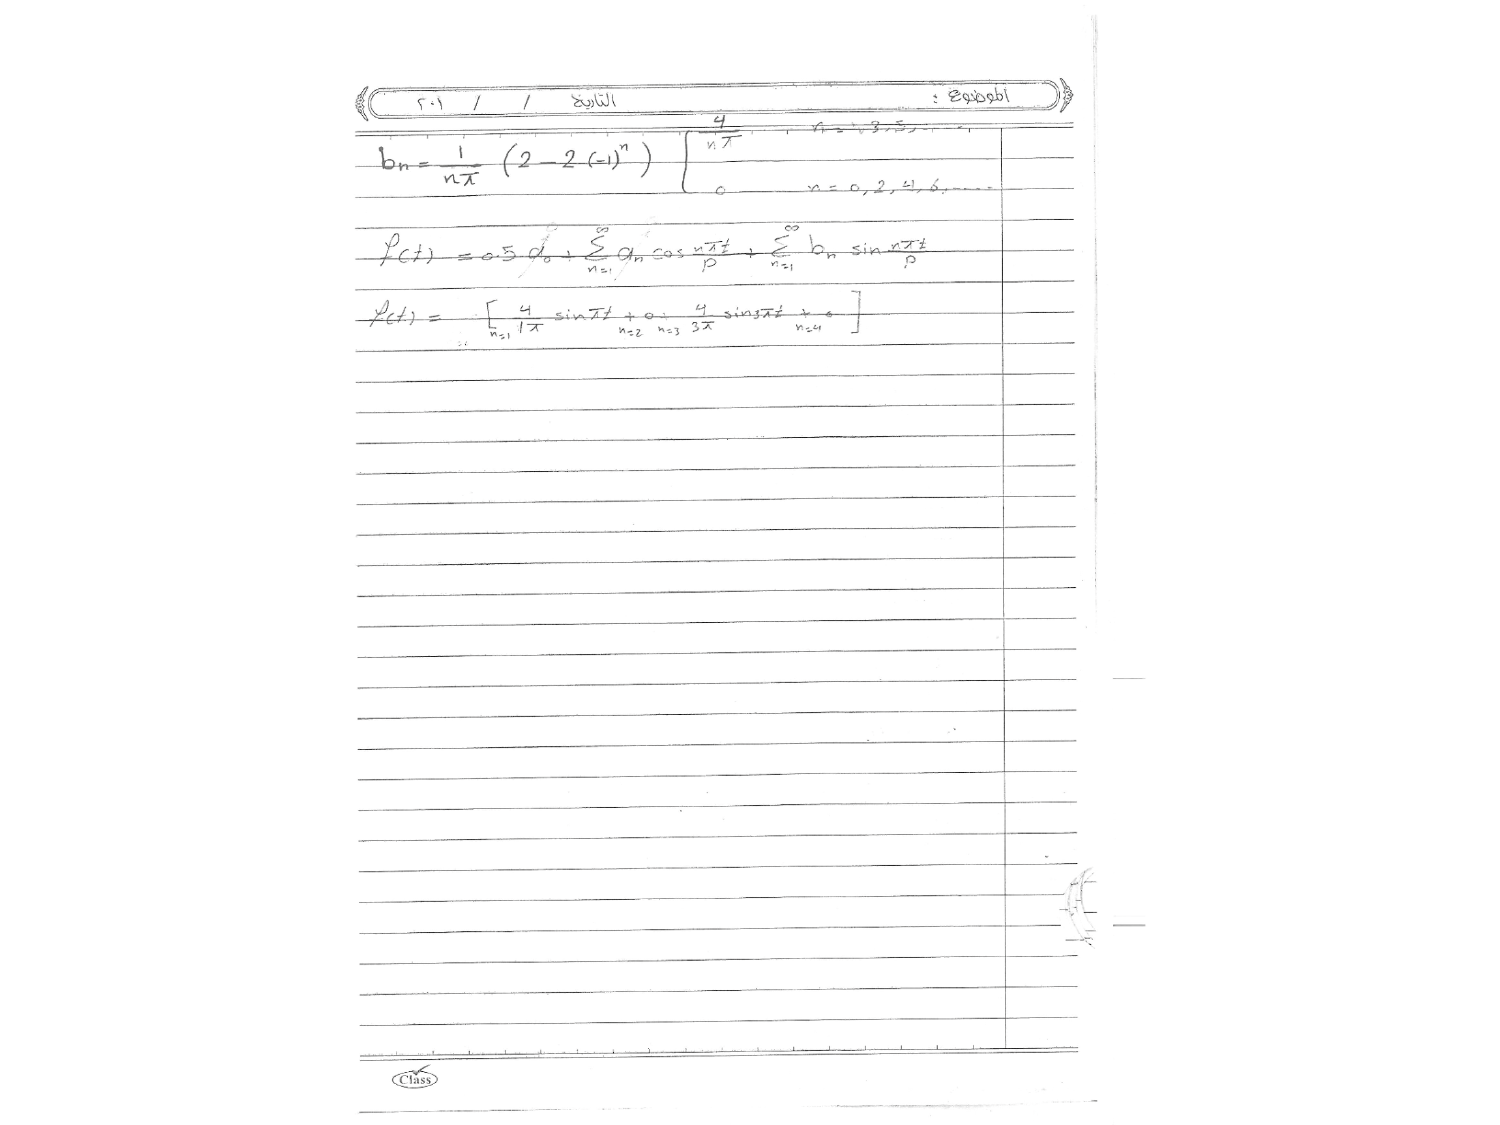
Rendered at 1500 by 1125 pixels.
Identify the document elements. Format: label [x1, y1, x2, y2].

picture [350, 0, 1150, 1125]
